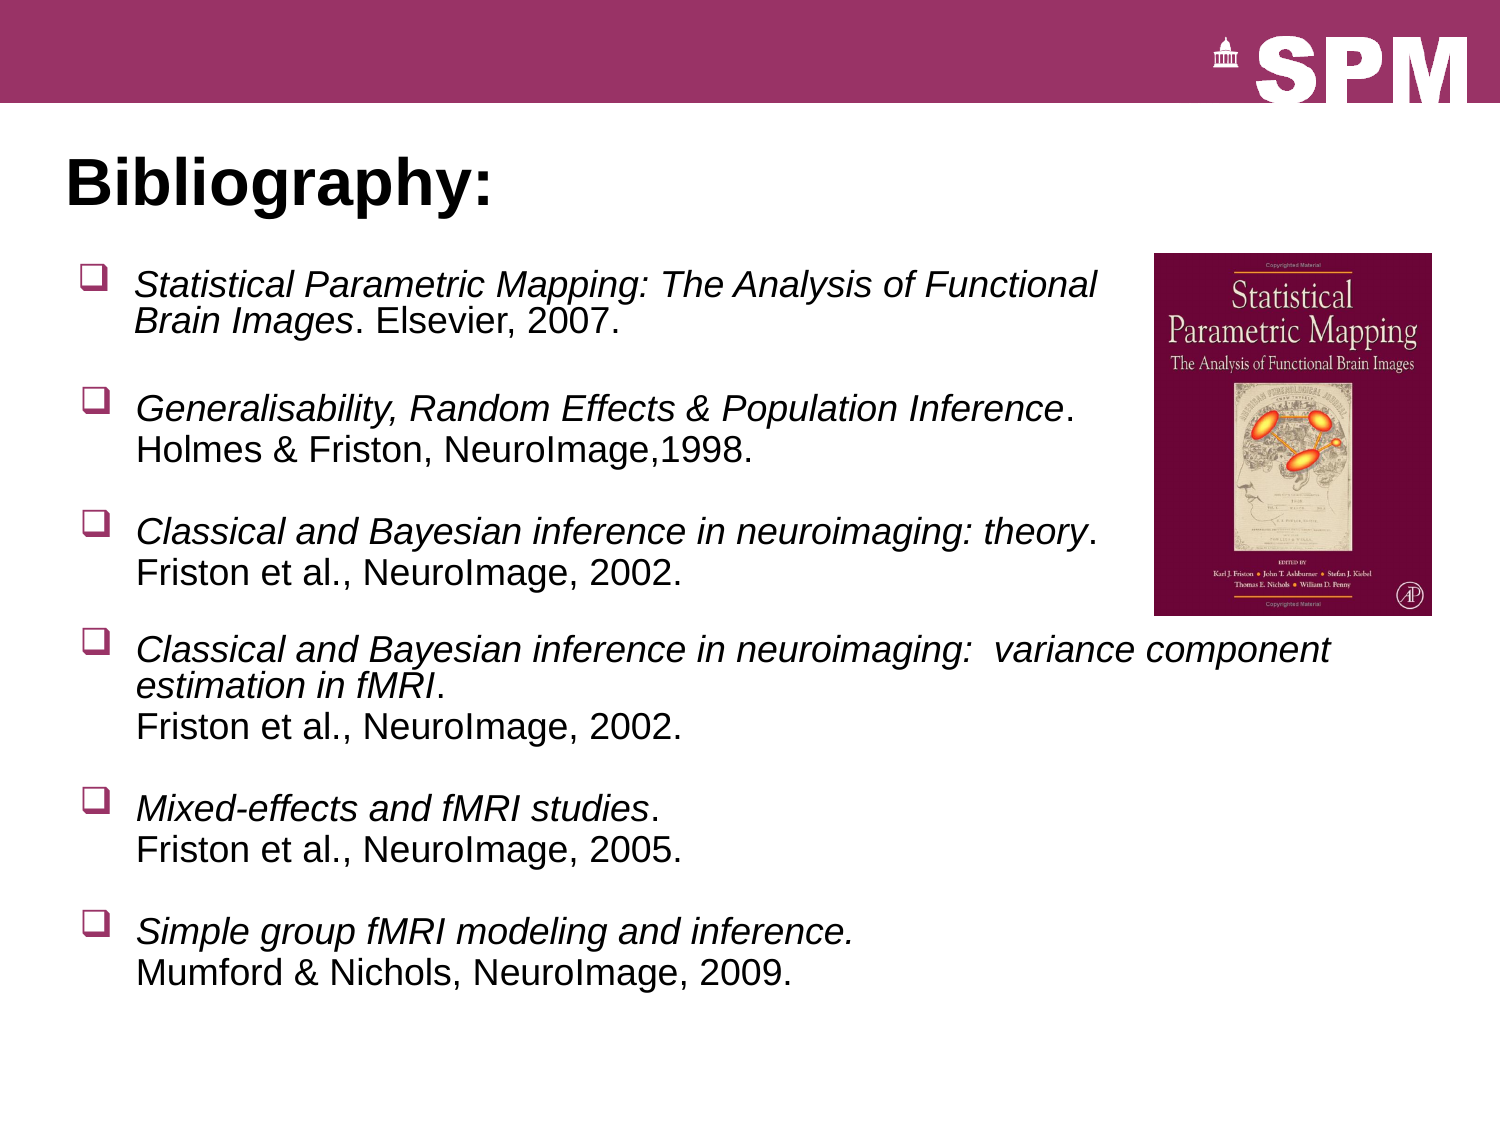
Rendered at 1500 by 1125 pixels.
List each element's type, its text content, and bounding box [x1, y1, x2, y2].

picture [0, 0, 1500, 113]
list Statistical Parametric Mapping: The Analysis of Functional Brain Images. Elsevier, 2007. [62, 261, 1133, 374]
text_box Generalisability, Random Effects & Population Inference. Holmes & Friston, NeuroImage,1998. Classical and Bayesian inference in neuroimaging: theory. Friston et al., NeuroImage, 2002. Classical and Bayesian inference in neuroimaging: variance component estimation in fMRI. Friston et al., NeuroImage, 2002. Mixed-effects and fMRI studies. Friston et al., NeuroImage, 2005. Simple group fMRI modeling and inference. Mumford & Nichols, NeuroImage, 2009. [64, 385, 1415, 1065]
title Bibliography: [50, 113, 1400, 244]
picture [1153, 253, 1433, 616]
